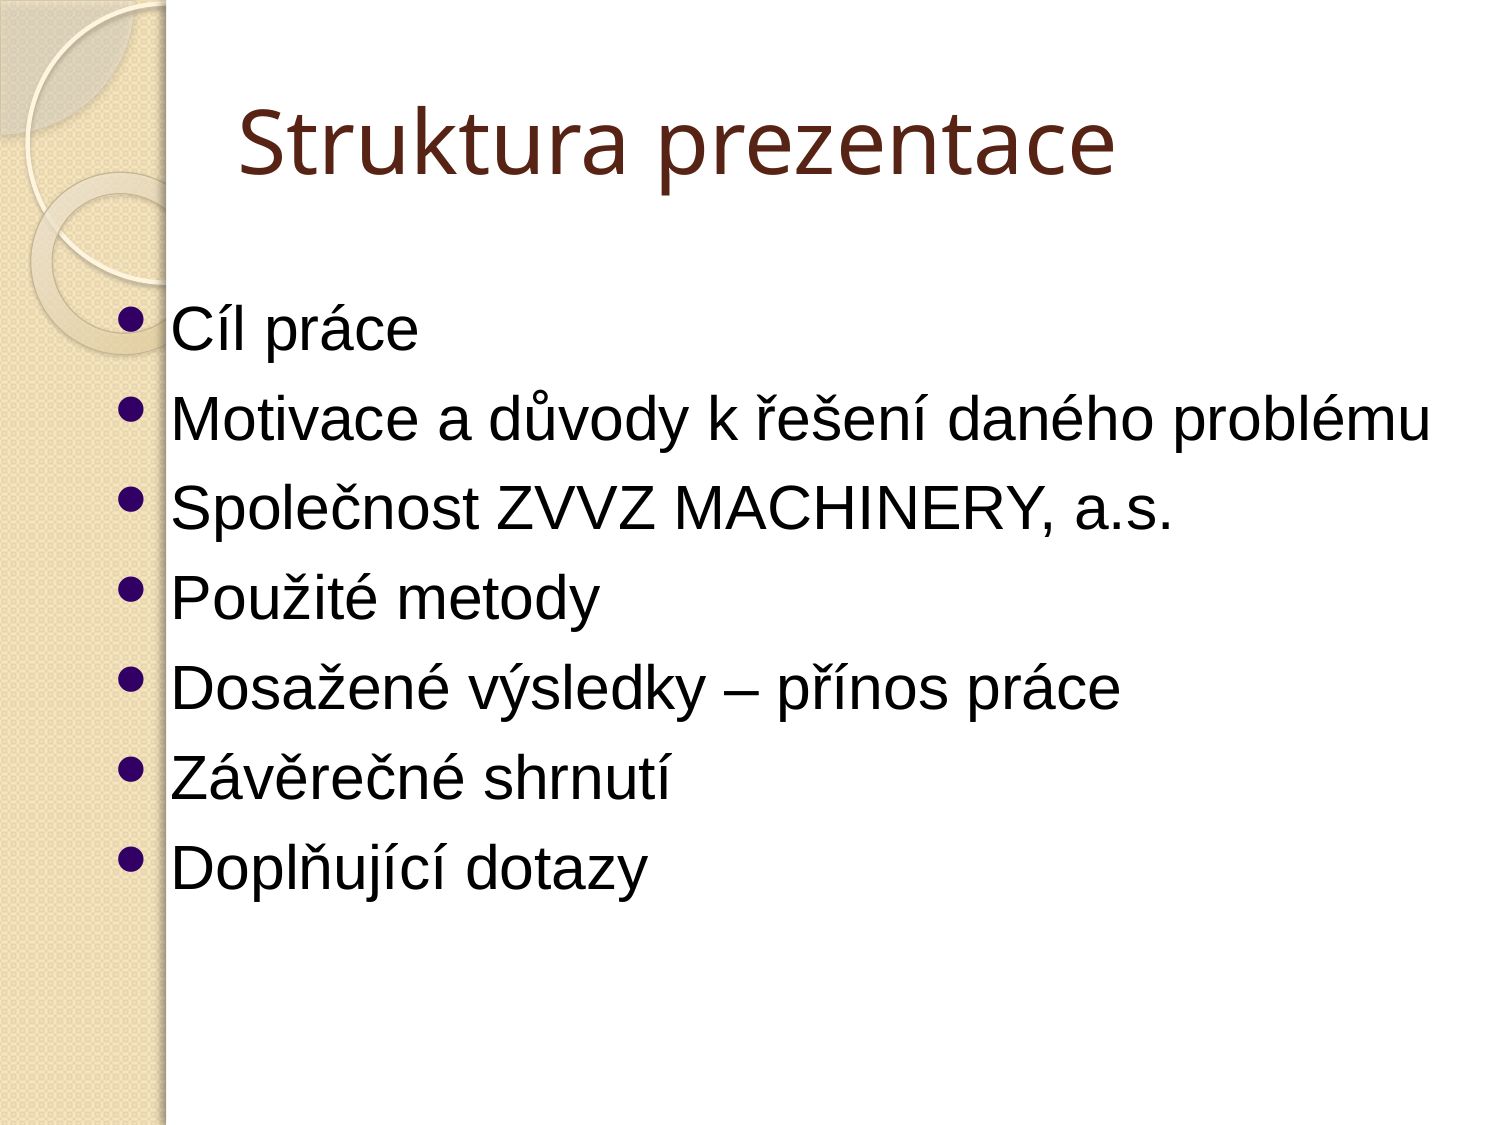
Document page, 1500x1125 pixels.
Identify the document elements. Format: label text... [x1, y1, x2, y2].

title Struktura prezentace [235, 44, 1466, 233]
text_box Cíl práce Motivace a důvody k řešení daného problému Společnost ZVVZ MACHINERY, a.s. Použité metody Dosažené výsledky – přínos práce Závěrečné shrnutí Doplňující dotazy [112, 287, 1437, 903]
